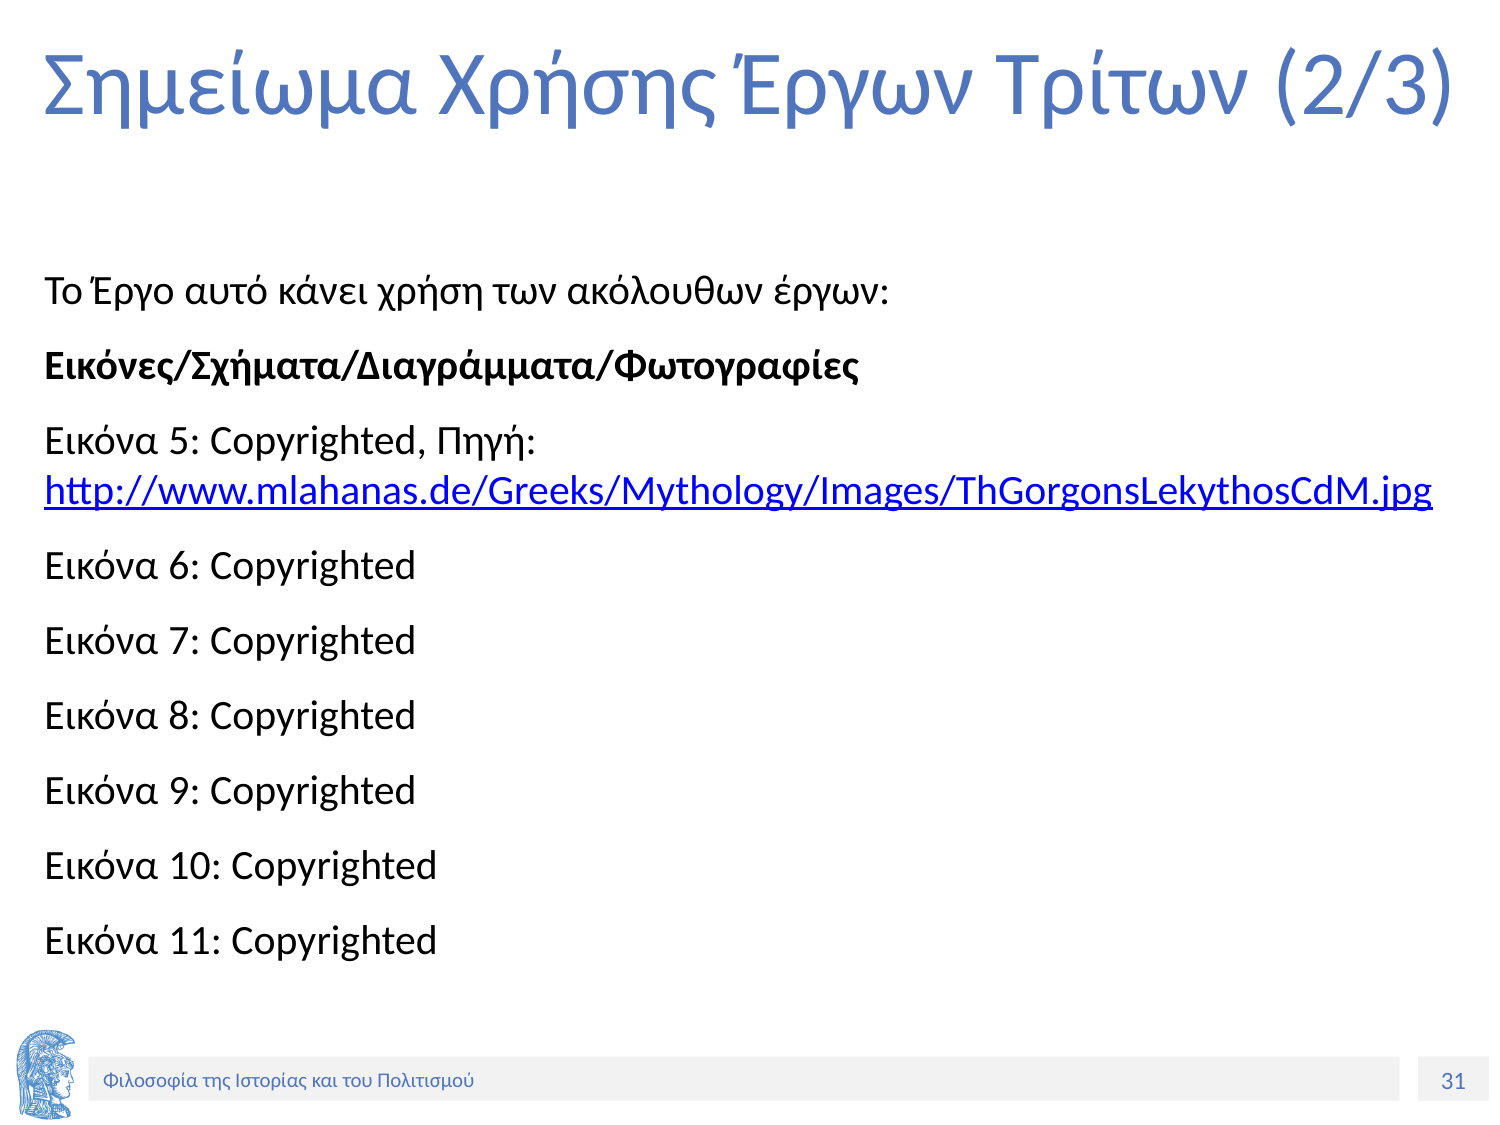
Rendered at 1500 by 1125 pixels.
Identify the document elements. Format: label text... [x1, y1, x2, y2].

list Το Έργο αυτό κάνει χρήση των ακόλουθων έργων: Εικόνες/Σχήματα/Διαγράμματα/Φωτογραφίες Εικόνα 5: Copyrighted, Πηγή: http://www.mlahanas.de/Greeks/Mythology/Images/ThGorgonsLekythosCdM.jpg Εικόνα 6: Copyrighted Εικόνα 7: Copyrighted Εικόνα 8: Copyrighted Εικόνα 9: Copyrighted Εικόνα 10: Copyrighted Εικόνα 11: Copyrighted [29, 255, 1483, 998]
picture [9, 1026, 81, 1120]
title Σημείωμα Χρήσης Έργων Τρίτων (2/3) [0, 0, 1500, 172]
